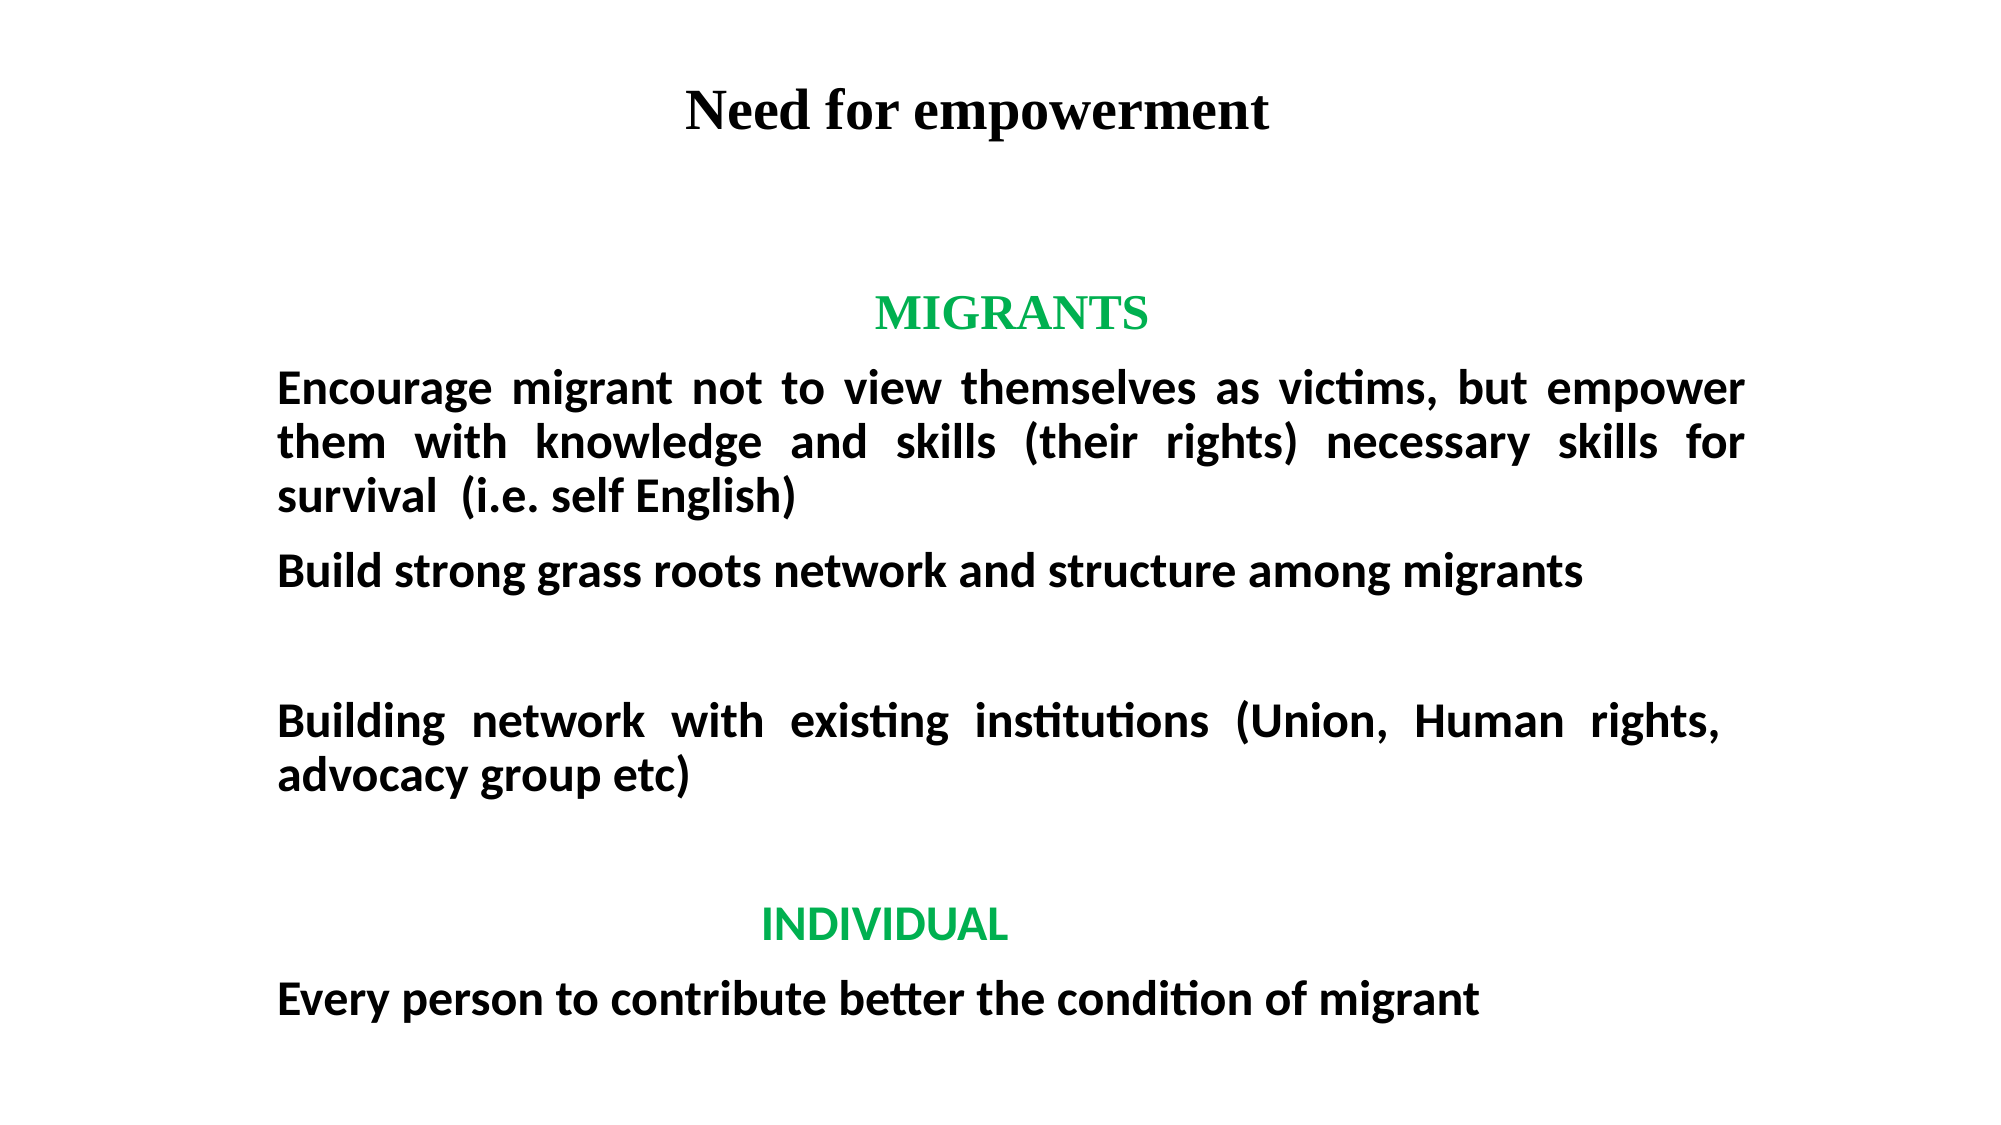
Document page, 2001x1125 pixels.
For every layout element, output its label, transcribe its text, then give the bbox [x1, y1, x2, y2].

title Need for empowerment [234, 37, 1735, 150]
subtitle MIGRANTS Encourage migrant not to view themselves as victims, but empower them with knowledge and skills (their rights) necessary skills for survival (i.e. self English) Build strong grass roots network and structure among migrants Building network with existing institutions (Union, Human rights, advocacy group etc) INDIVIDUAL Every person to contribute better the condition of migrant [262, 198, 1763, 1099]
